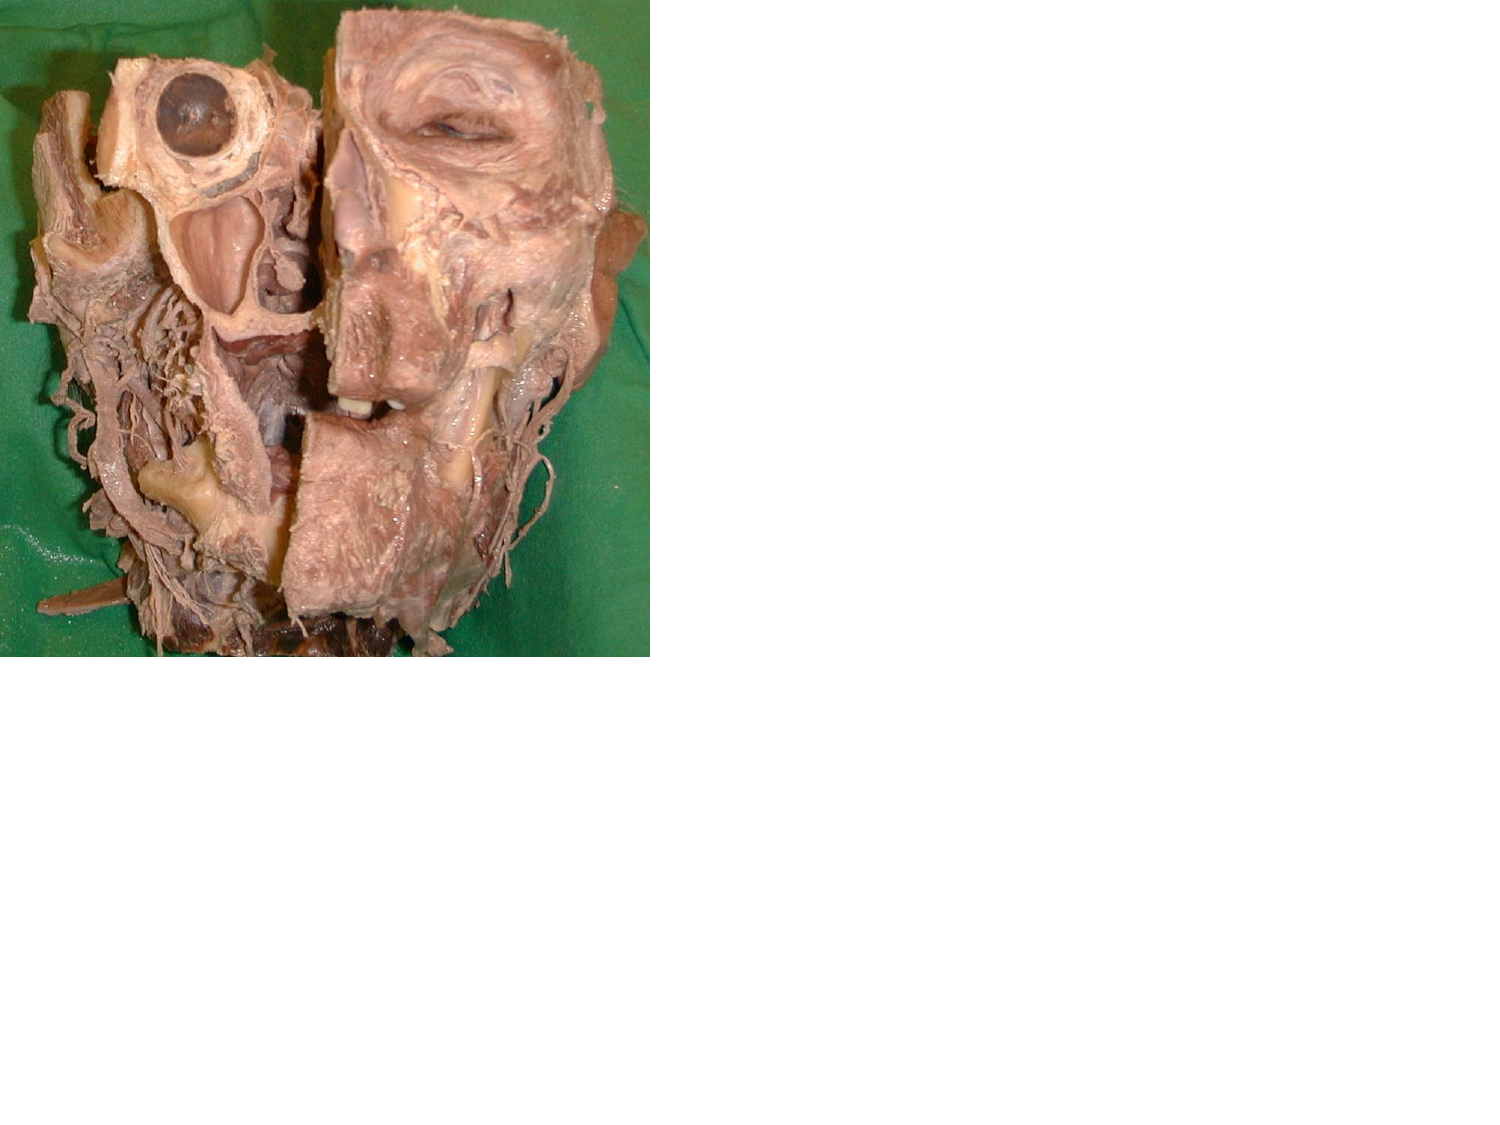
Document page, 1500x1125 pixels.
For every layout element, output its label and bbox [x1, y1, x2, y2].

picture [0, 0, 650, 658]
